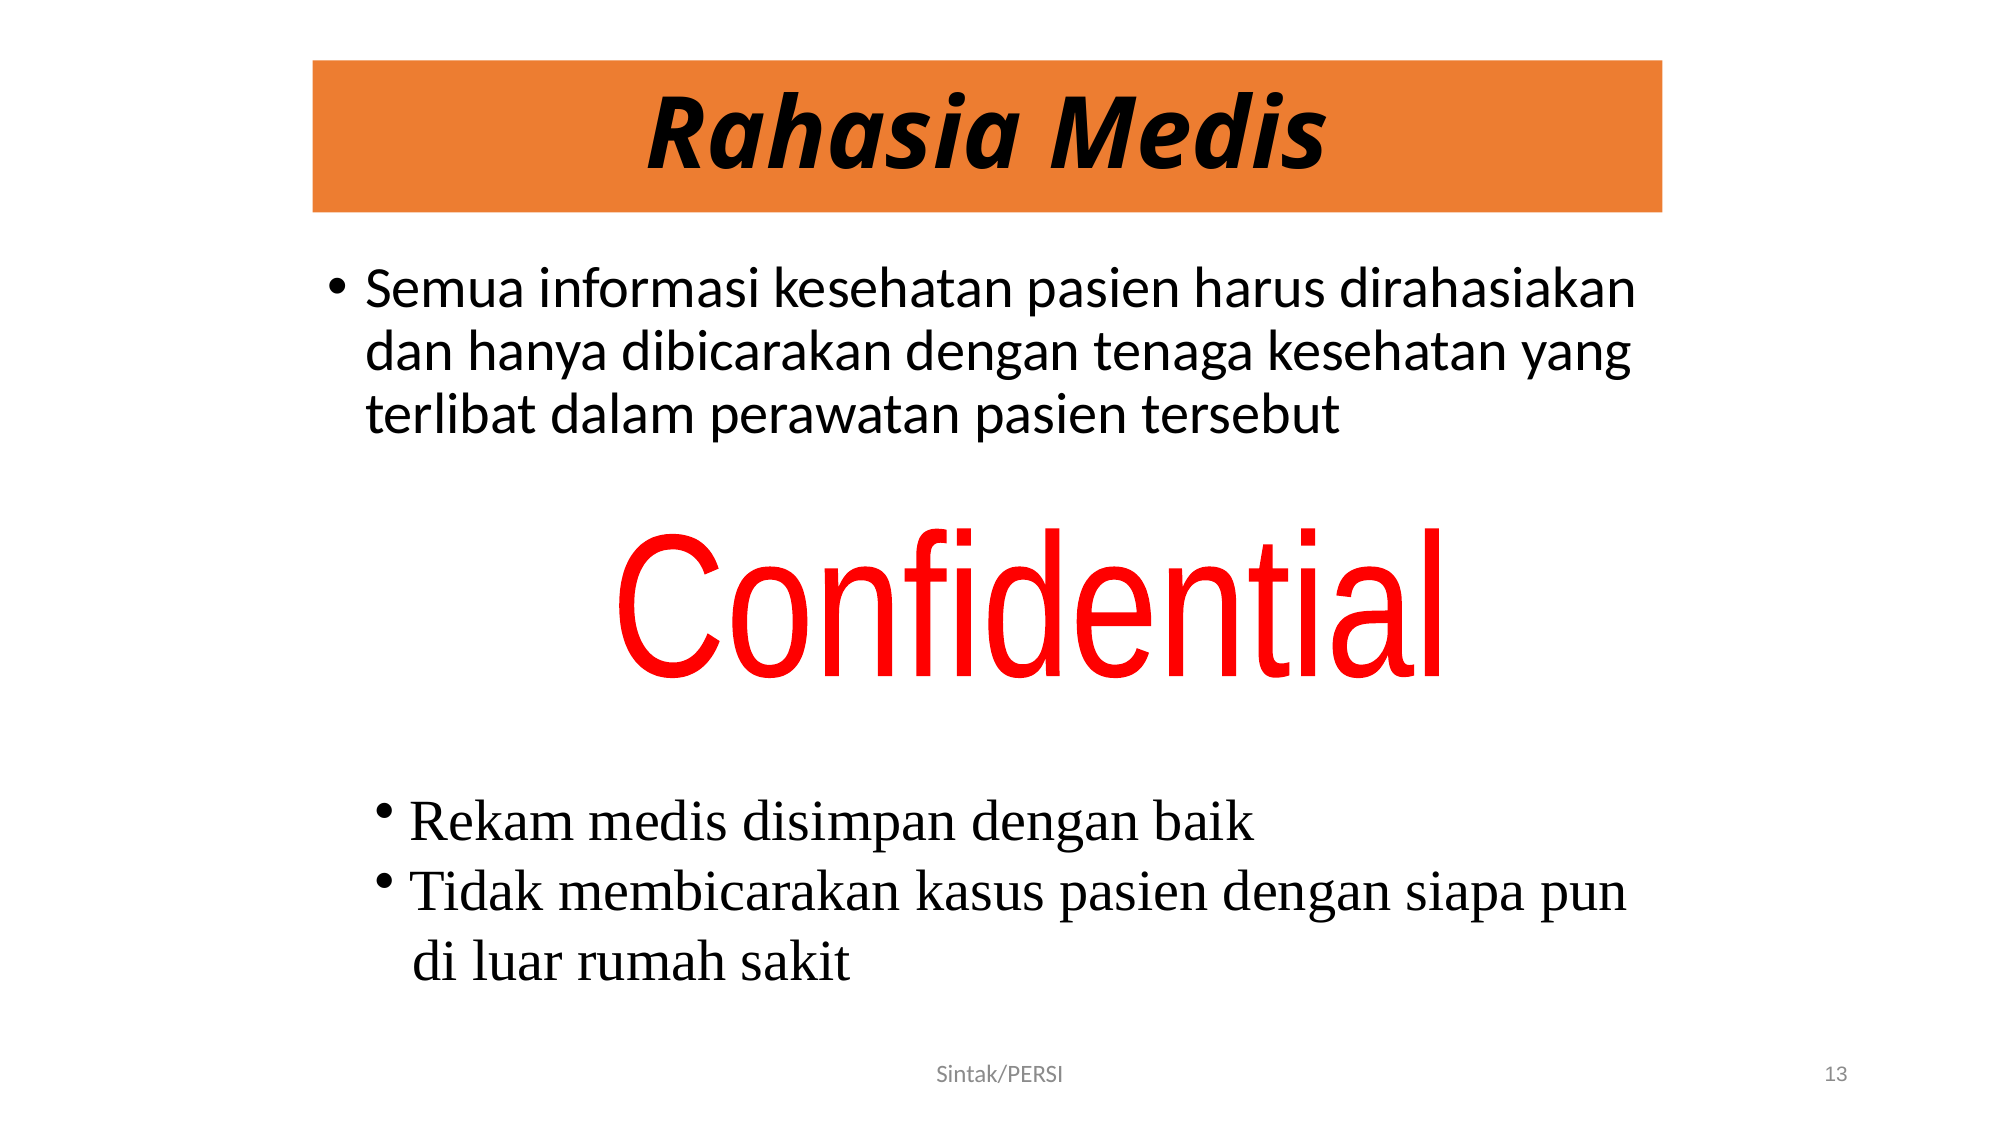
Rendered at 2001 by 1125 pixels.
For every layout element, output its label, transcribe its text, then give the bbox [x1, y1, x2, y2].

title Rahasia Medis [312, 60, 1663, 213]
footer Sintak/PERSI [662, 1042, 1338, 1103]
text_box Rekam medis disimpan dengan baik Tidak membicarakan kasus pasien dengan siapa pun di luar rumah sakit [359, 774, 1650, 1000]
list Semua informasi kesehatan pasien harus dirahasiakan dan hanya dibicarakan dengan tenaga kesehatan yang terlibat dalam perawatan pasien tersebut [312, 249, 1663, 1006]
slide_number 13 [1412, 1042, 1863, 1103]
